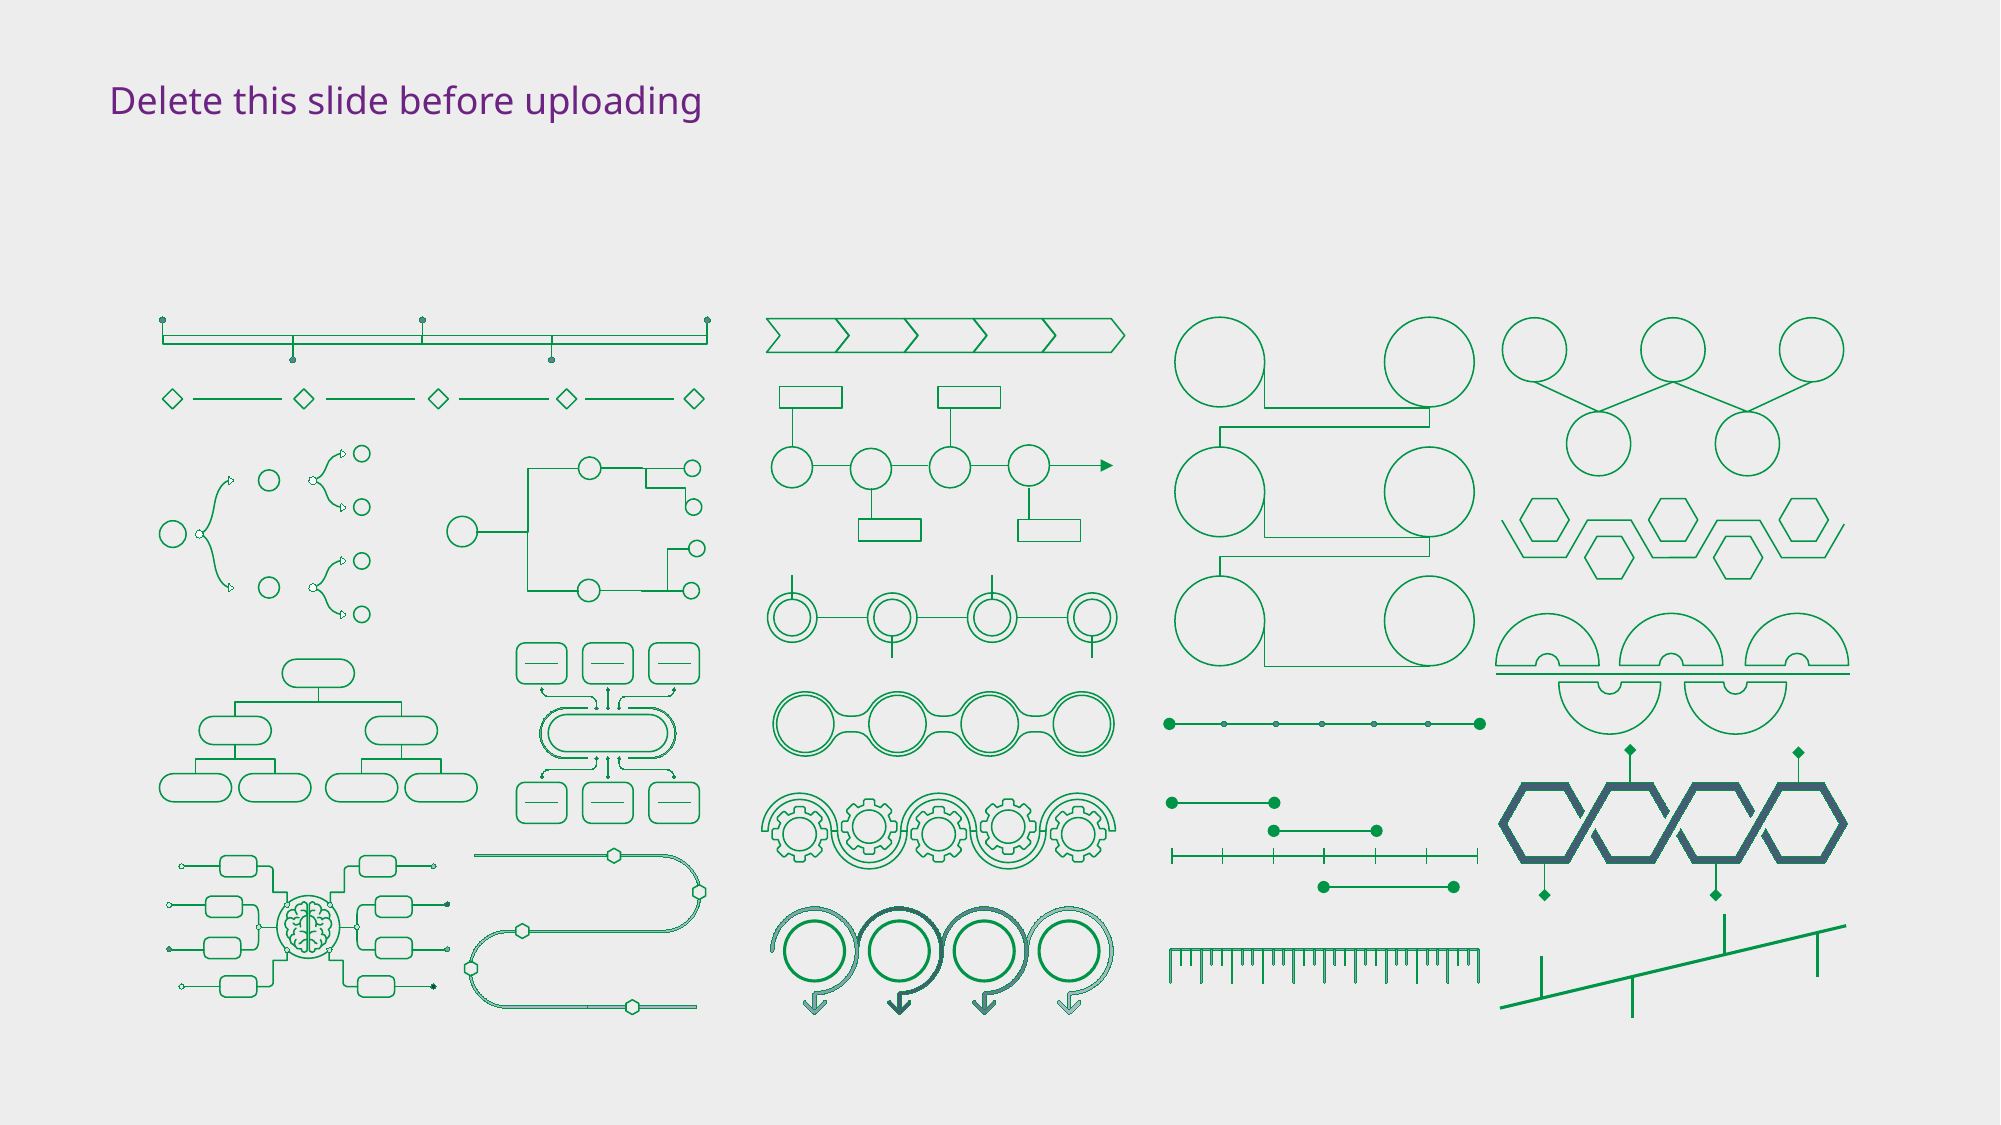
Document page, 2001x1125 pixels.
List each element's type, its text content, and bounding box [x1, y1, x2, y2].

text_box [159, 658, 478, 802]
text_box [1499, 913, 1847, 1019]
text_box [1498, 749, 1848, 896]
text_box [446, 456, 706, 602]
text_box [767, 574, 1118, 658]
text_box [1174, 316, 1475, 667]
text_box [770, 691, 1115, 757]
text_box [771, 386, 1114, 542]
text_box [1502, 317, 1844, 476]
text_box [159, 316, 711, 363]
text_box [1169, 720, 1480, 727]
text_box Delete this slide before uploading [94, 69, 835, 130]
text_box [770, 906, 1114, 1015]
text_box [516, 642, 700, 824]
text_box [1495, 613, 1851, 735]
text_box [162, 388, 705, 410]
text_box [1306, 894, 1343, 1121]
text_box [159, 445, 371, 623]
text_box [1501, 498, 1845, 580]
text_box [766, 318, 1125, 353]
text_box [1171, 802, 1478, 888]
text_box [166, 855, 451, 998]
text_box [761, 792, 1116, 870]
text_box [464, 848, 706, 1015]
